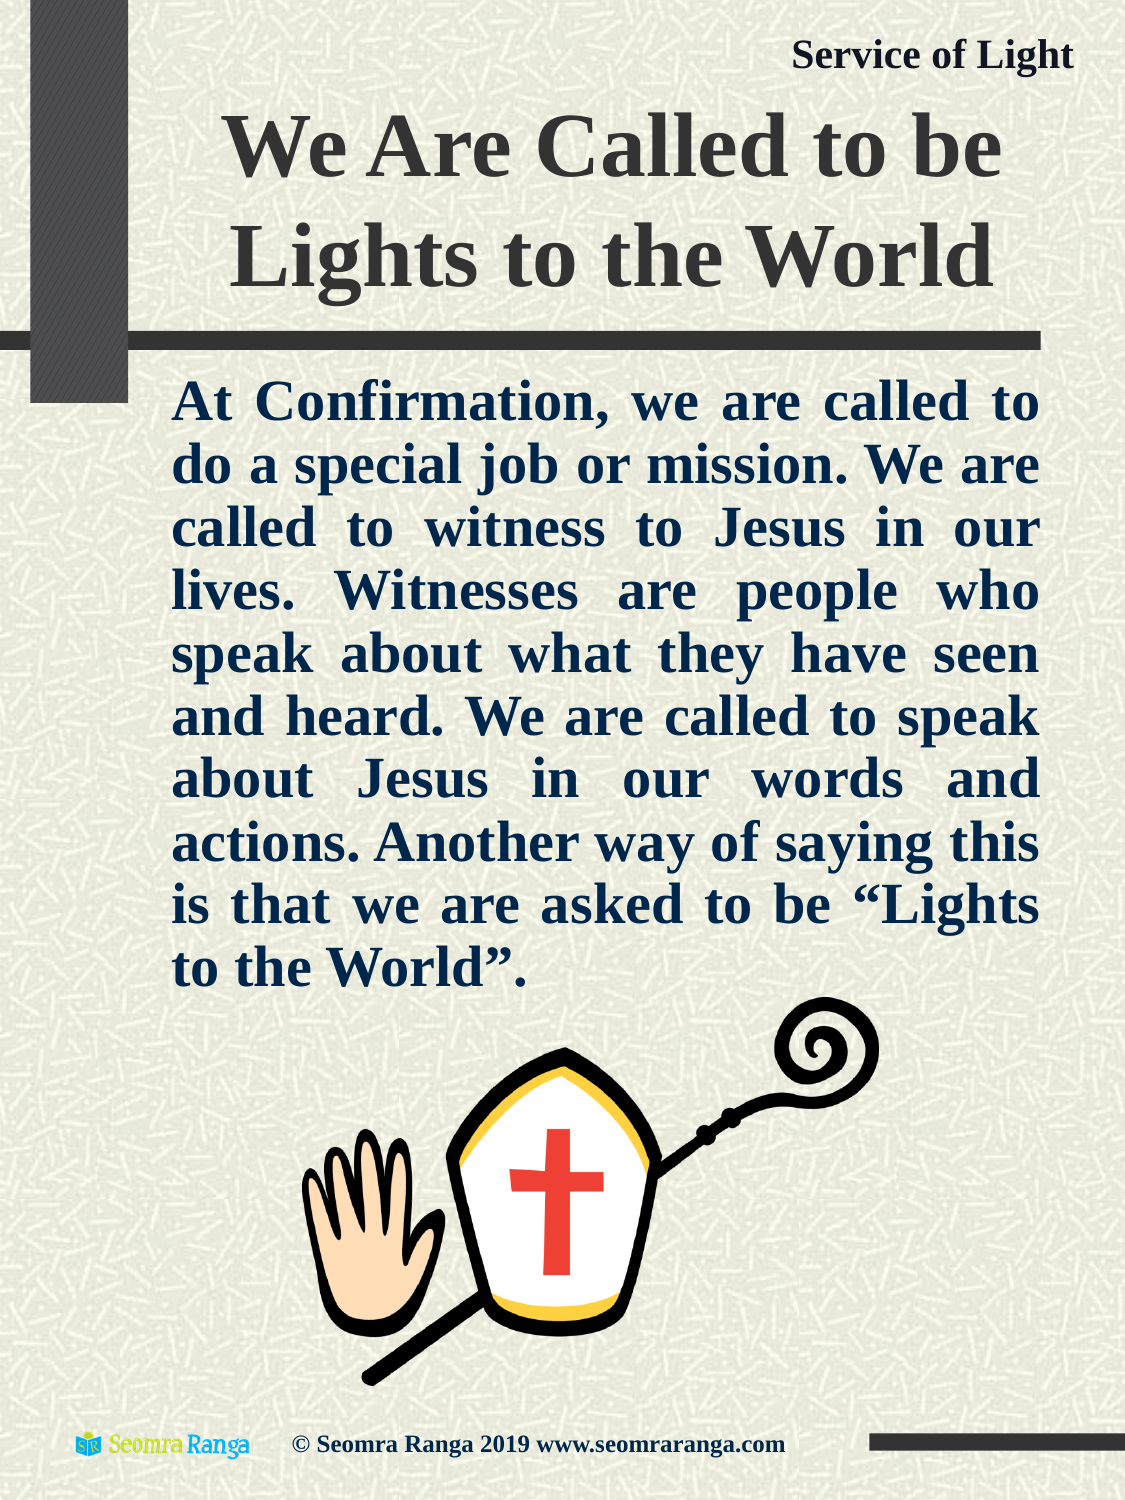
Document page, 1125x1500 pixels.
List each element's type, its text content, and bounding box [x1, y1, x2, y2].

text_box © Seomra Ranga 2019 www.seomraranga.com [258, 1420, 823, 1465]
picture [0, 0, 30, 330]
title We Are Called to be Lights to the World [134, 62, 1091, 313]
list At Confirmation, we are called to do a special job or mission. We are called to witness to Jesus in our lives. Witnesses are people who speak about what they have seen and heard. We are called to speak about Jesus in our words and actions. Another way of saying this is that we are asked to be “Lights to the World”. [99, 362, 1057, 1022]
text_box Service of Light [716, 19, 1090, 84]
picture [0, 0, 1125, 1500]
